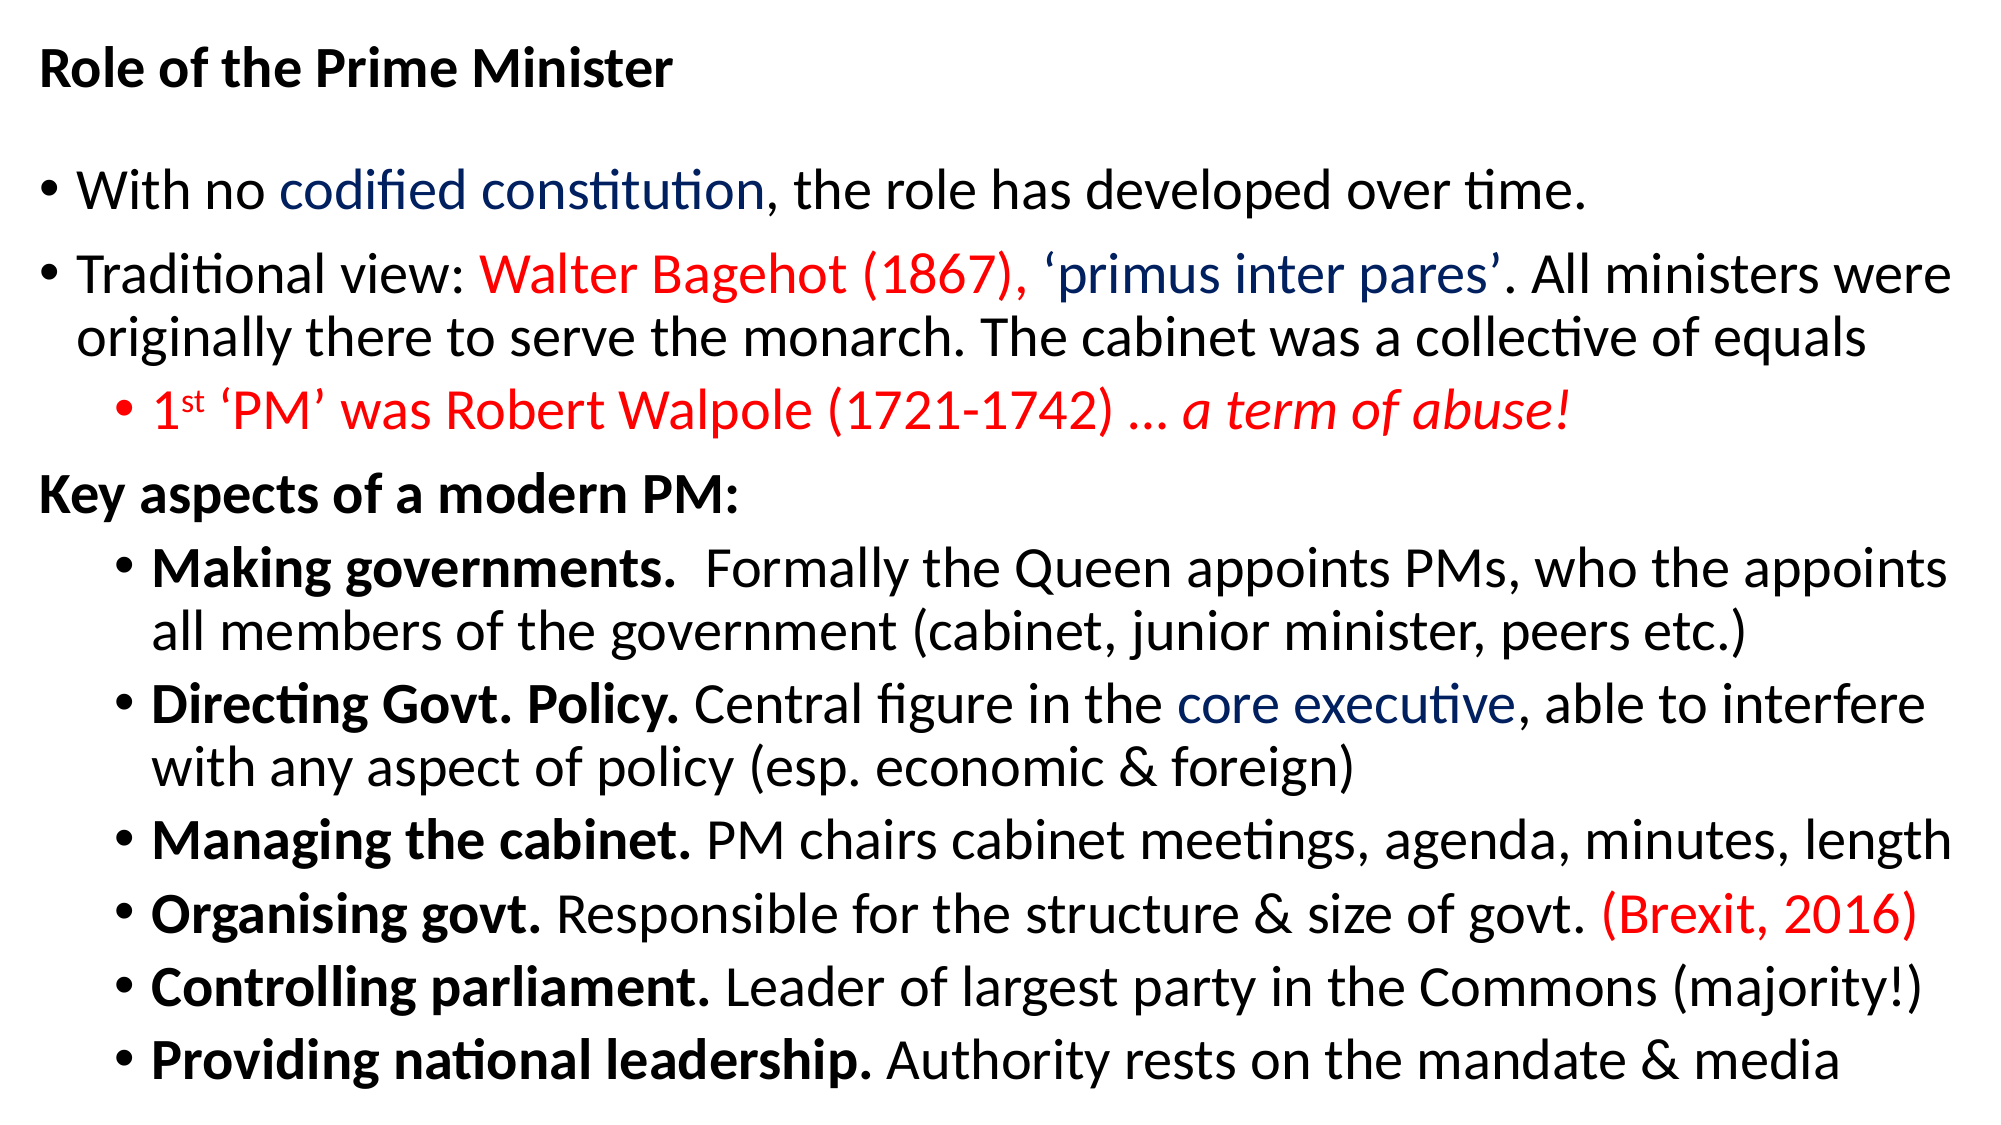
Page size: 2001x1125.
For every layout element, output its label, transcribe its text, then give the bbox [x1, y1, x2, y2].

list Role of the Prime Minister With no codified constitution, the role has developed over time. Traditional view: Walter Bagehot (1867), ‘primus inter pares’. All ministers were originally there to serve the monarch. The cabinet was a collective of equals 1st ‘PM’ was Robert Walpole (1721-1742) … a term of abuse! Key aspects of a modern PM: Making governments. Formally the Queen appoints PMs, who the appoints all members of the government (cabinet, junior minister, peers etc.) Directing Govt. Policy. Central figure in the core executive, able to interfere with any aspect of policy (esp. economic & foreign) Managing the cabinet. PM chairs cabinet meetings, agenda, minutes, length Organising govt. Responsible for the structure & size of govt. (Brexit, 2016) Controlling parliament. Leader of largest party in the Commons (majority!) Providing national leadership. Authority rests on the mandate & media [24, 29, 1980, 1104]
